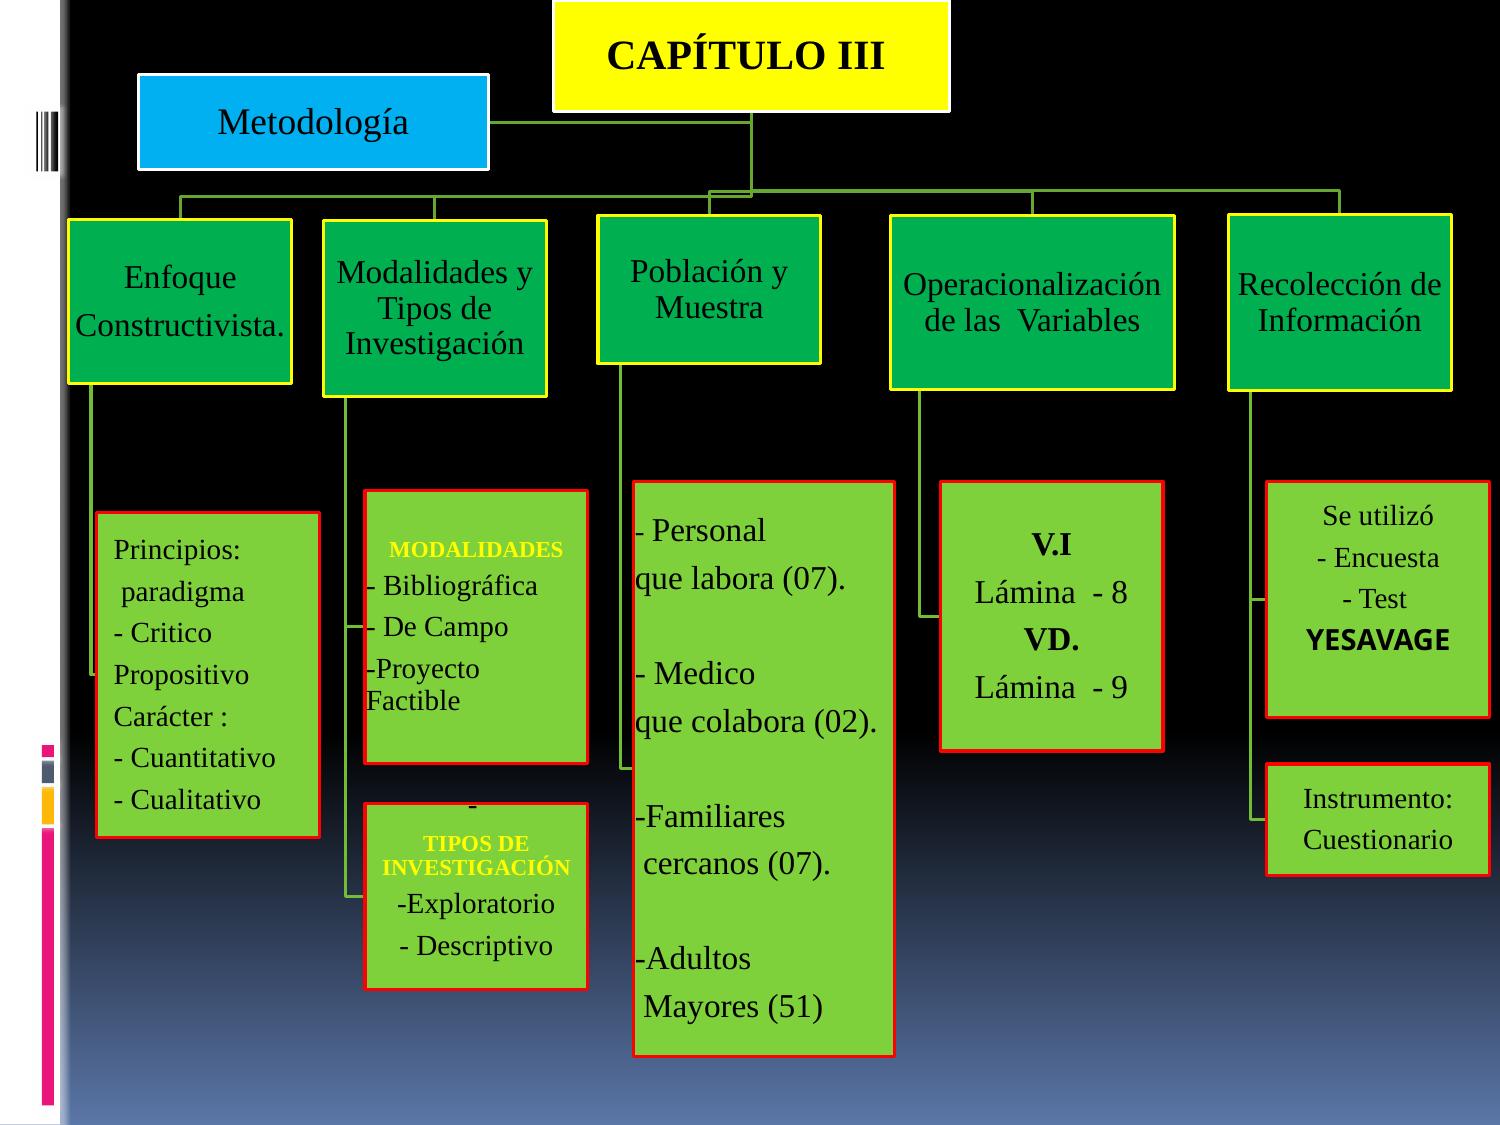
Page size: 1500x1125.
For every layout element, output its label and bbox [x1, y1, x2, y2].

text_box [58, 0, 1500, 1125]
